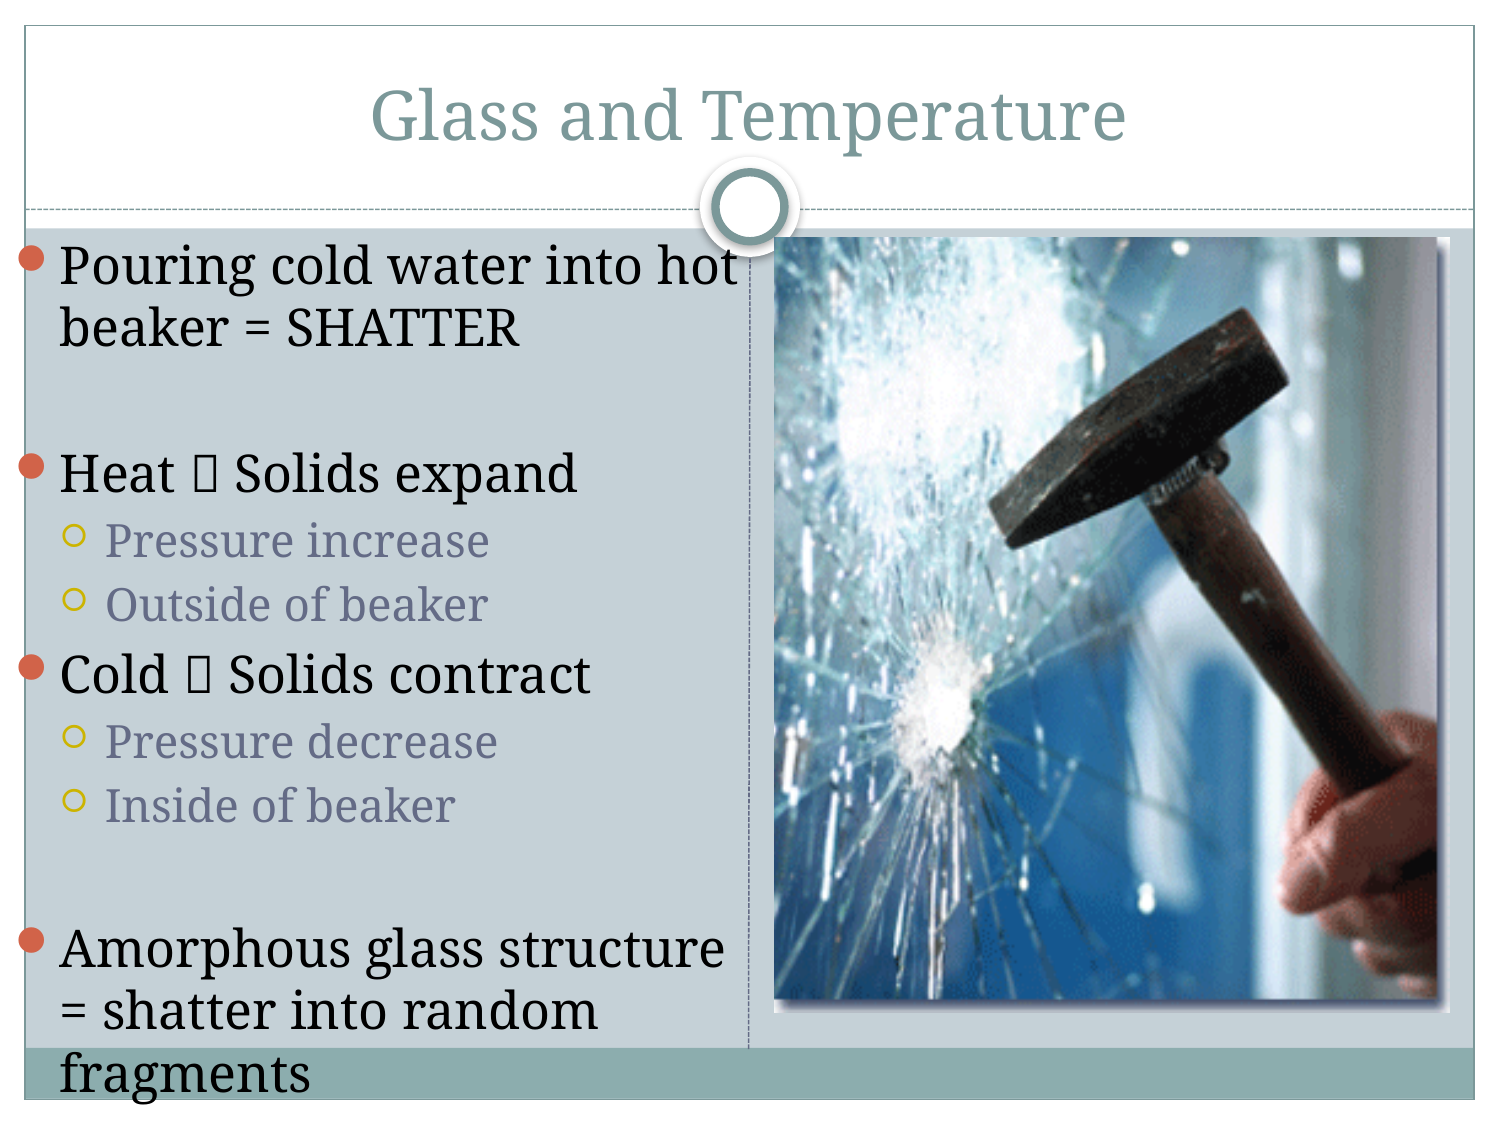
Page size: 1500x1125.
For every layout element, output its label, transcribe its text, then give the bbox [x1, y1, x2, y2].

title Glass and Temperature [49, 37, 1450, 162]
picture [774, 237, 1451, 1013]
list Pouring cold water into hot beaker = SHATTER Heat  Solids expand Pressure increase Outside of beaker Cold  Solids contract Pressure decrease Inside of beaker Amorphous glass structure = shatter into random fragments [0, 224, 775, 1125]
